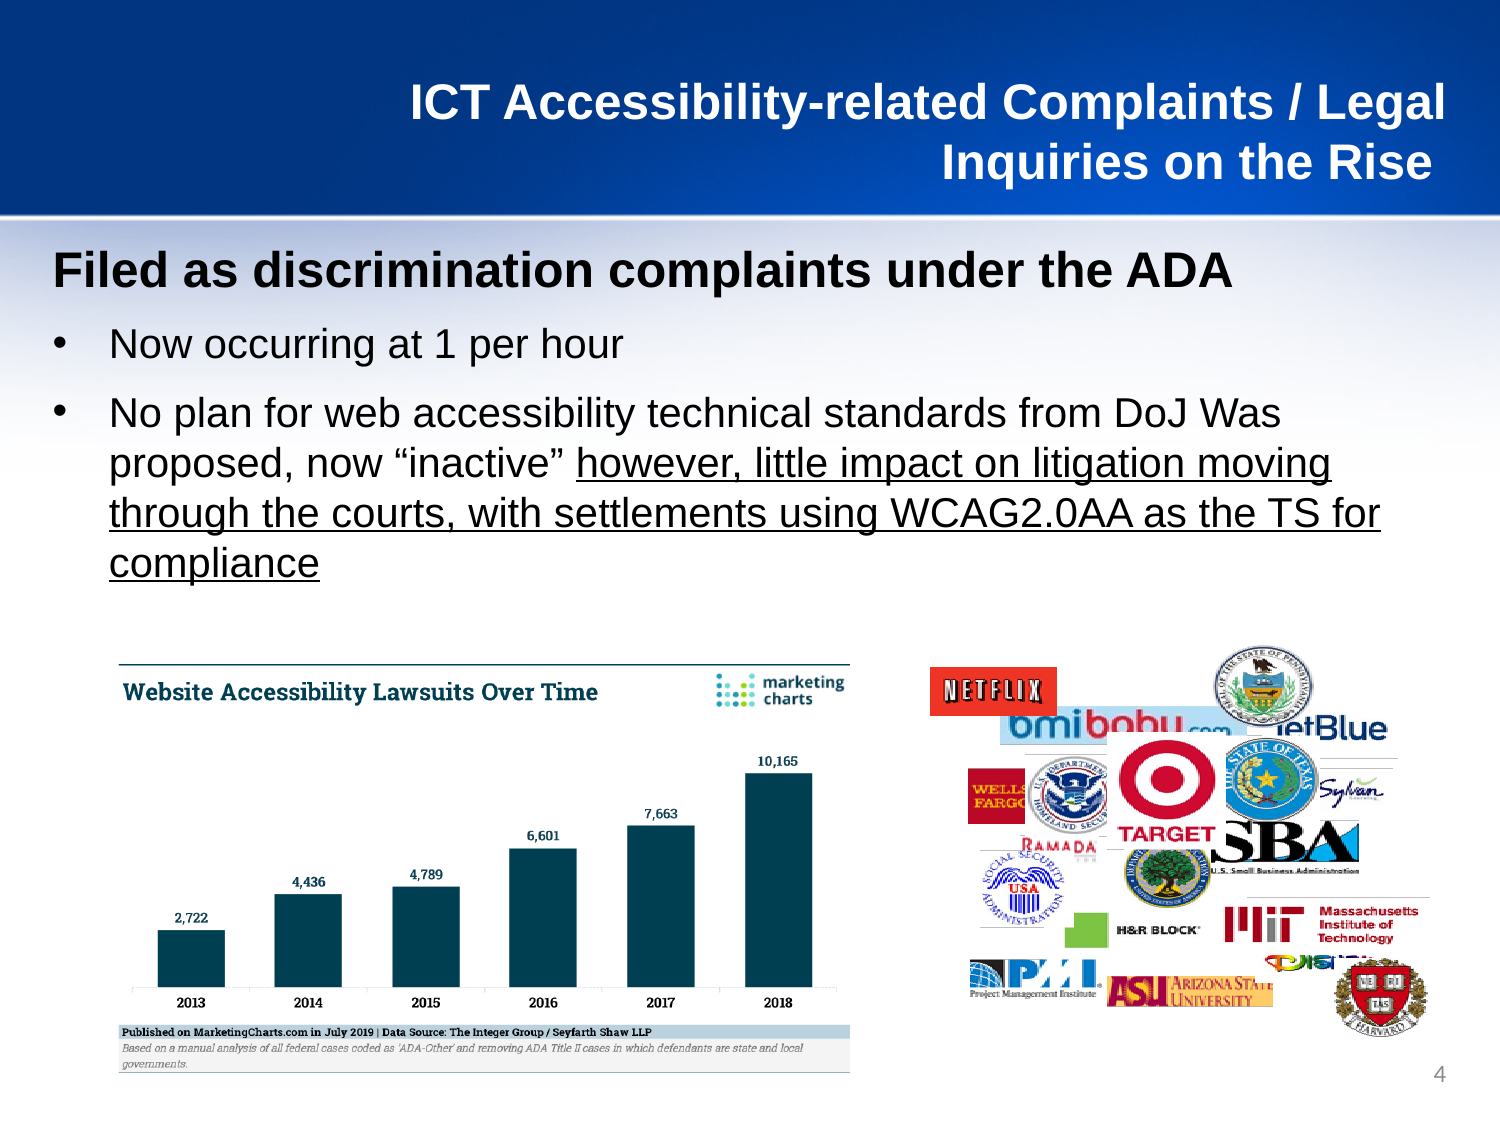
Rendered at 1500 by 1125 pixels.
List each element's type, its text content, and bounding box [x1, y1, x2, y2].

list Filed as discrimination complaints under the ADA Now occurring at 1 per hour No plan for web accessibility technical standards from DoJ Was proposed, now “inactive” however, little impact on litigation moving through the courts, with settlements using WCAG2.0AA as the TS for compliance [37, 230, 1463, 1031]
picture [0, 0, 1500, 1125]
slide_number 4 [1111, 1042, 1462, 1103]
title ICT Accessibility-related Complaints / Legal Inquiries on the Rise [363, 169, 1463, 210]
